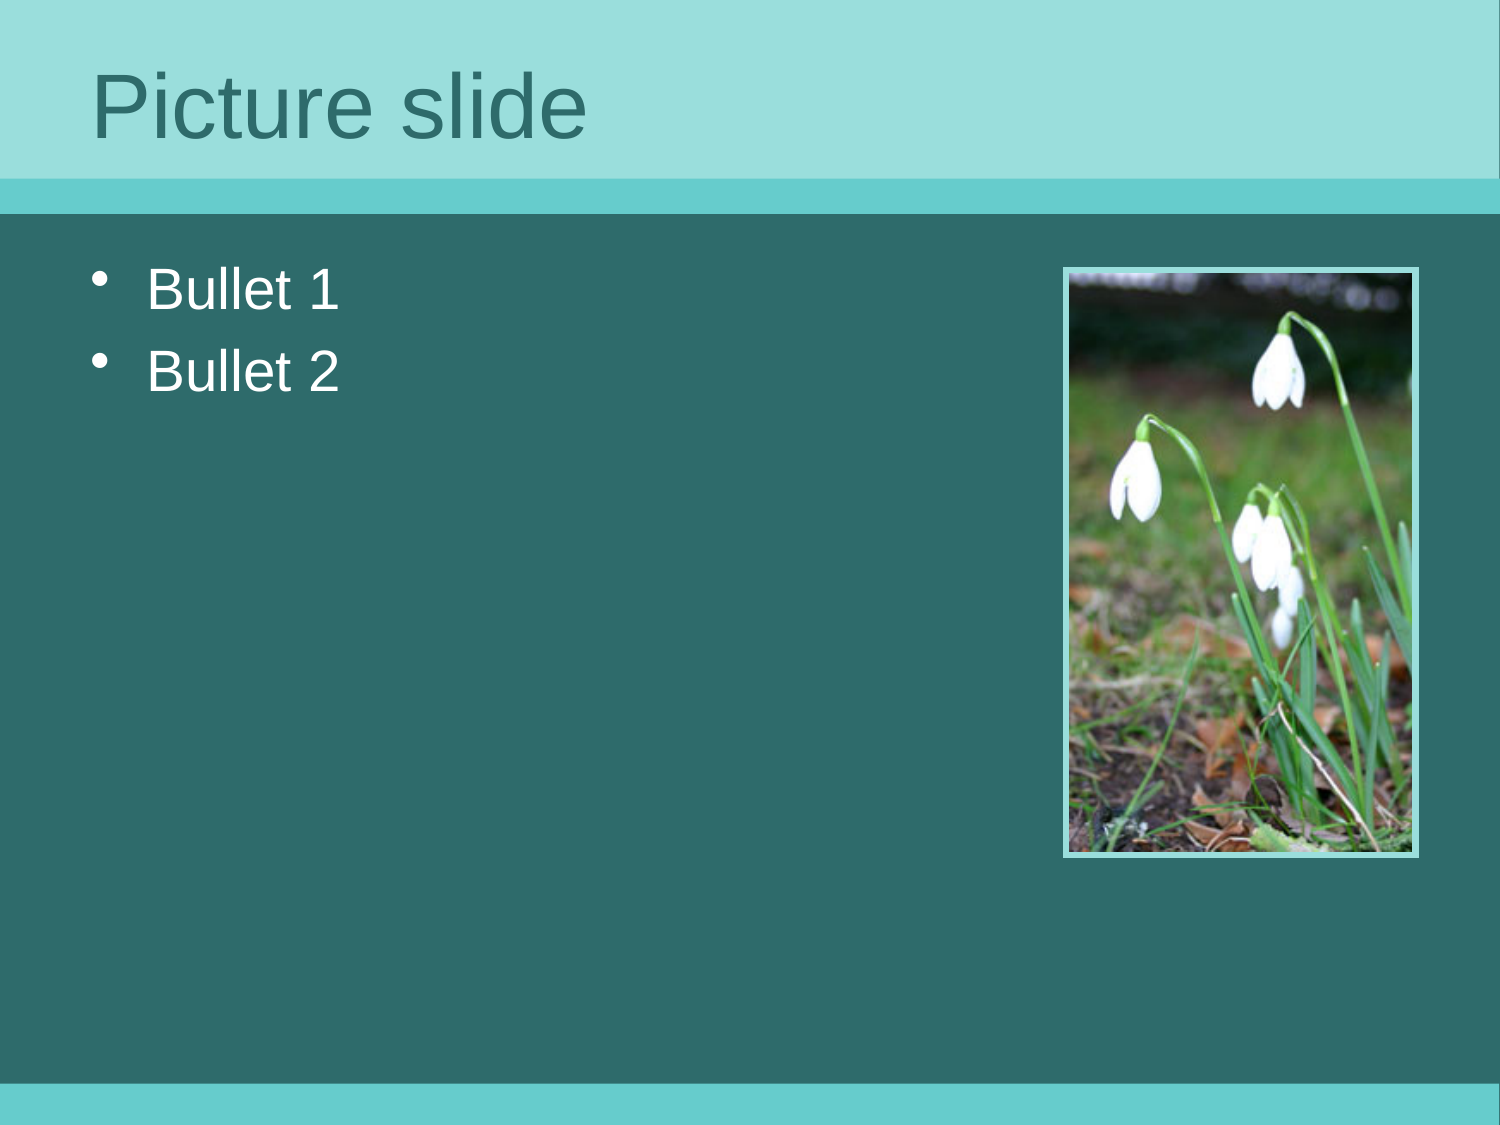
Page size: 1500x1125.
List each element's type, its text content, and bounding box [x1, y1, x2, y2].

title Picture slide [75, 42, 1436, 161]
picture [1068, 272, 1413, 852]
list Bullet 1 Bullet 2 [75, 243, 741, 1000]
